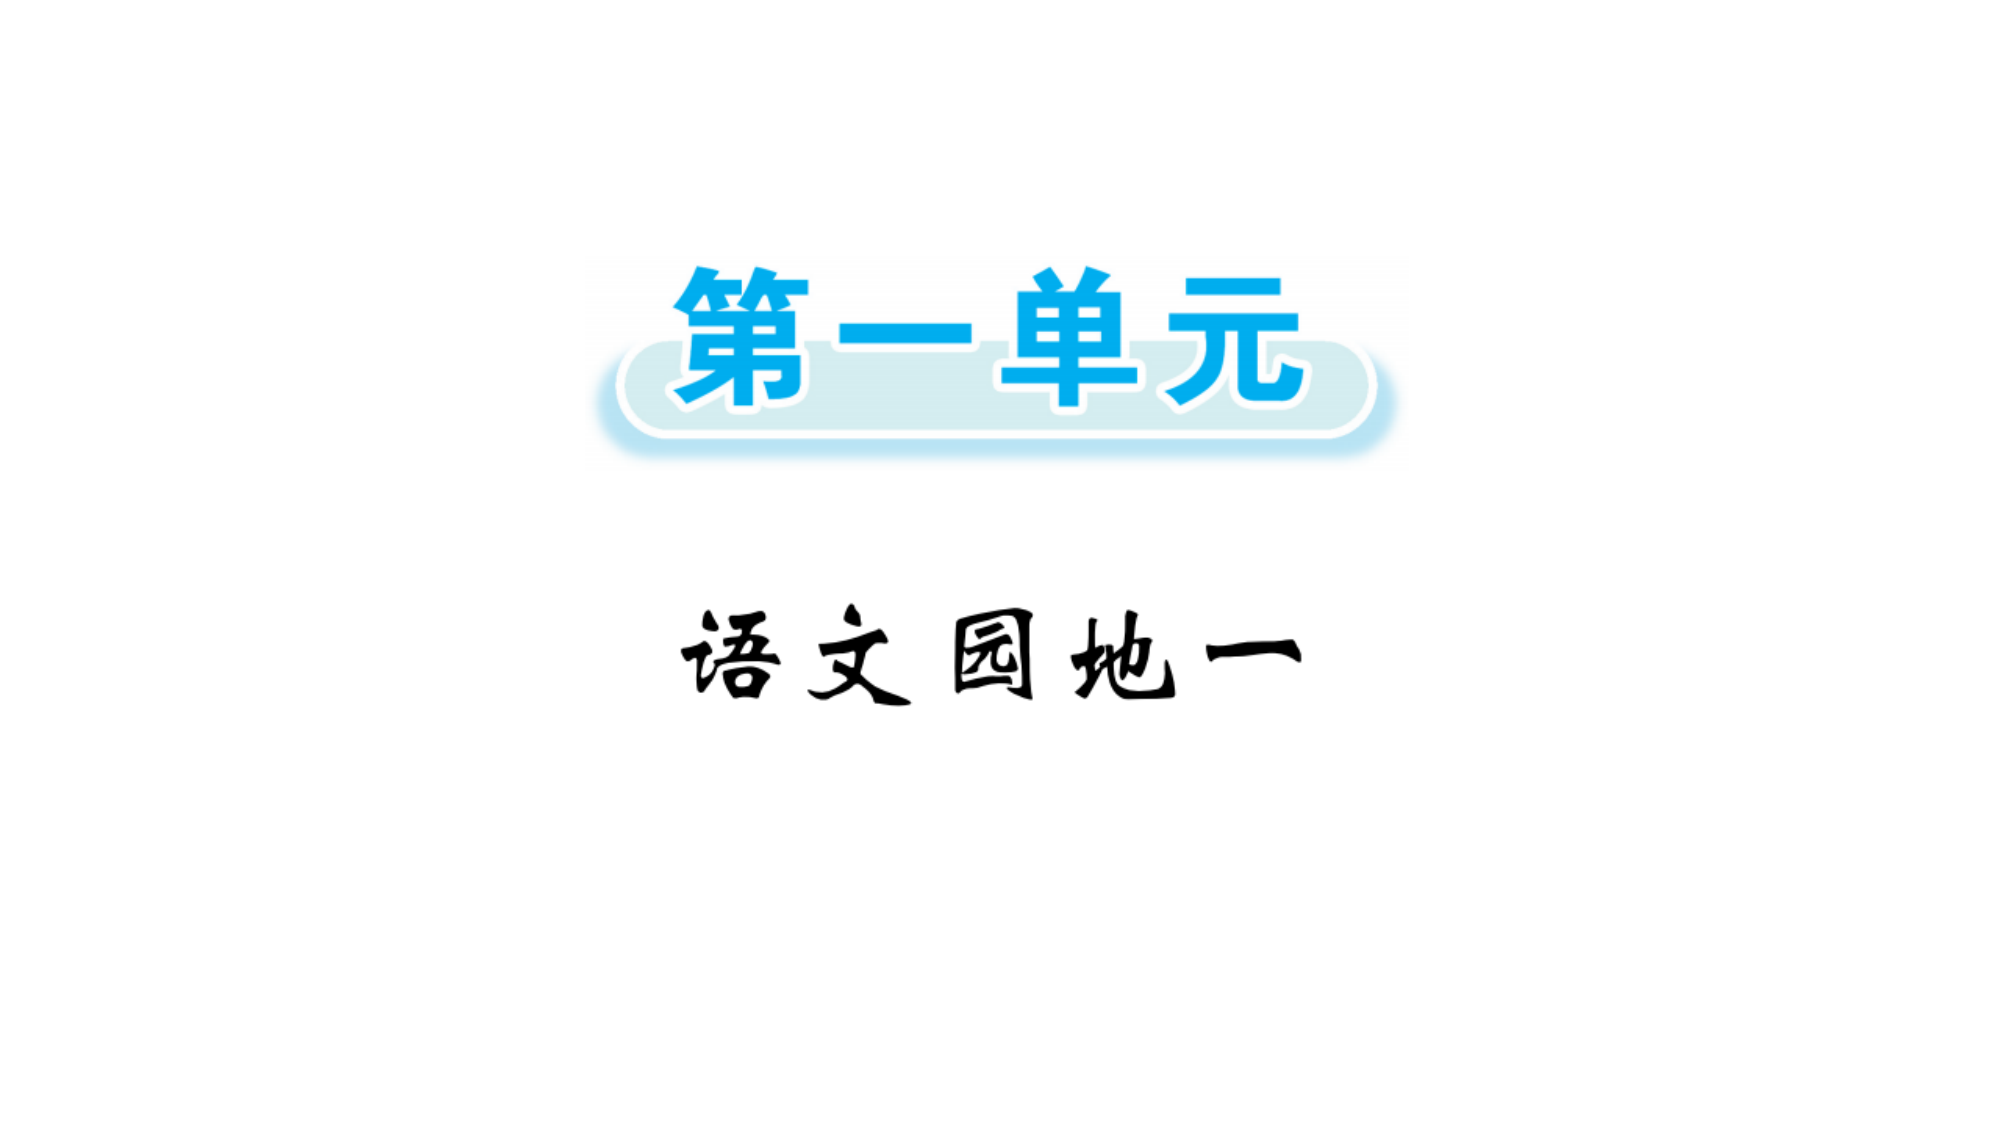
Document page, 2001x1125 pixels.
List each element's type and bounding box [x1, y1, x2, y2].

picture [556, 219, 1444, 492]
picture [638, 550, 1361, 773]
